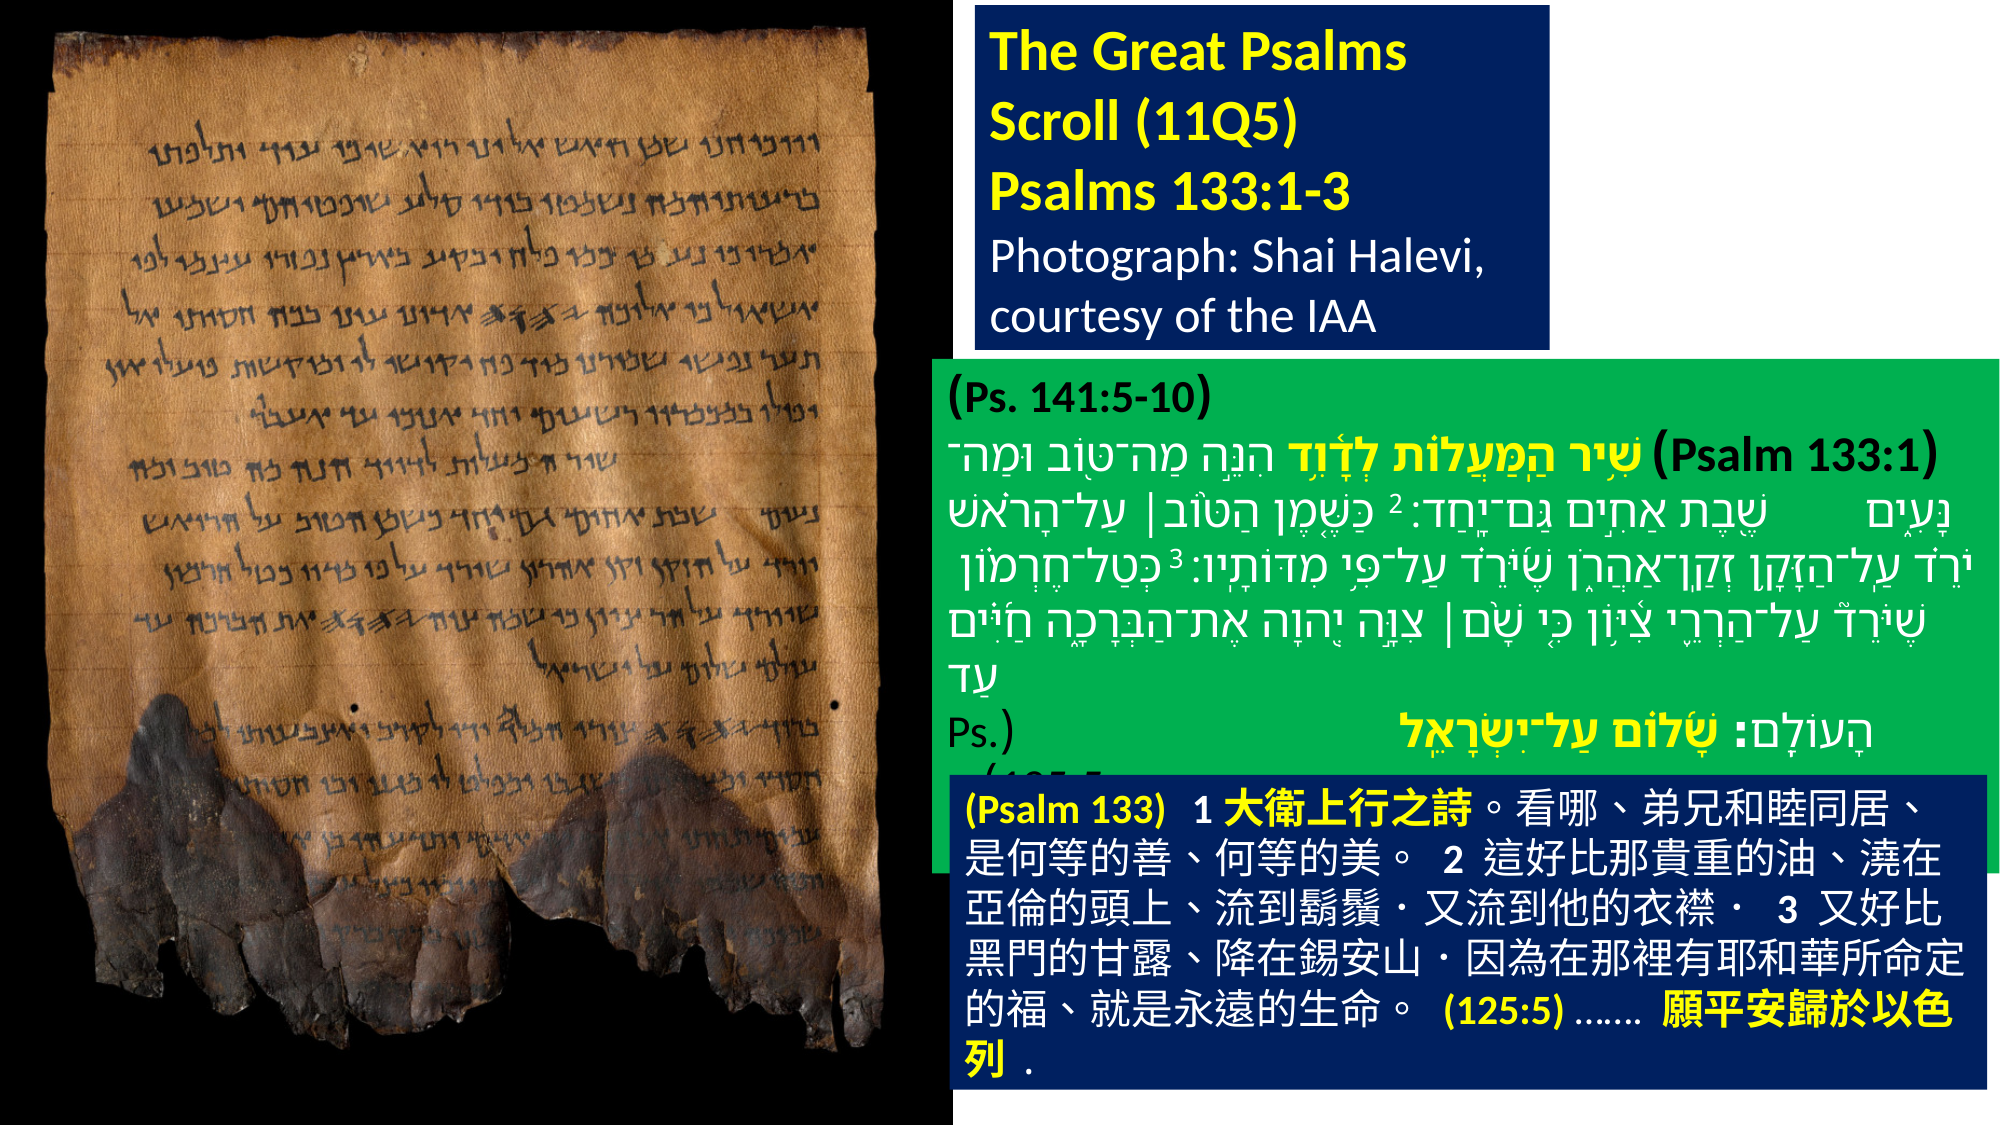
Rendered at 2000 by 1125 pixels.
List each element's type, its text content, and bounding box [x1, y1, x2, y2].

text_box The Great Psalms Scroll (11Q5) Psalms 133:1-3 Photograph: Shai Halevi, courtesy of the IAA [974, 5, 1550, 350]
text_box (Psalm 133) 1大衛上行之詩。看哪、弟兄和睦同居、是何等的善、何等的美。 2 這好比那貴重的油、澆在亞倫的頭上、流到鬍鬚．又流到他的衣襟． 3 又好比黑門的甘露、降在錫安山．因為在那裡有耶和華所命定的福、就是永遠的生命。 (125:5) ……. 願平安歸於以色列. [957, 774, 1988, 1090]
text_box (Ps. 141:5-10) (Psalm 133:1) שִׁ֥יר הַֽמַּעֲל֗וֹת לְדָ֫וִ֥ד הִנֵּ֣ה מַה־טּ֭וֹב וּמַה־ נָּעִ֑ים שֶׁ֖בֶת אַחִ֣ים גַּם־יָֽחַד׃ 2 כַּשֶּׁ֤מֶן הַטּ֙וֹב׀ עַל־הָרֹ֗אשׁ יֹרֵ֗ד עַֽל־הַזָּקָ֥ן זְקַֽן־אַהֲרֹ֑ן שֶׁ֜יֹּרֵ֗ד עַל־פִּ֥י מִדּוֹתָֽיו׃ 3 כְּטַל־חֶרְמ֗וֹן שֶׁיֹּרֵד֘ עַל־הַרְרֵ֪י צִ֫יּ֥וֹן כִּ֤י שָׁ֙ם׀ צִוָּ֣ה יְ֭הוָה אֶת־הַבְּרָכָ֑ה חַ֜יִּ֗ים עַד הָעוֹלָֽם׃ ‎שָׁ֜ל֗וֹם עַל־יִשְׂרָאֵֽל (Ps. 125:5) (Ps. 144:1~) [957, 358, 2000, 874]
picture [0, 0, 953, 1125]
